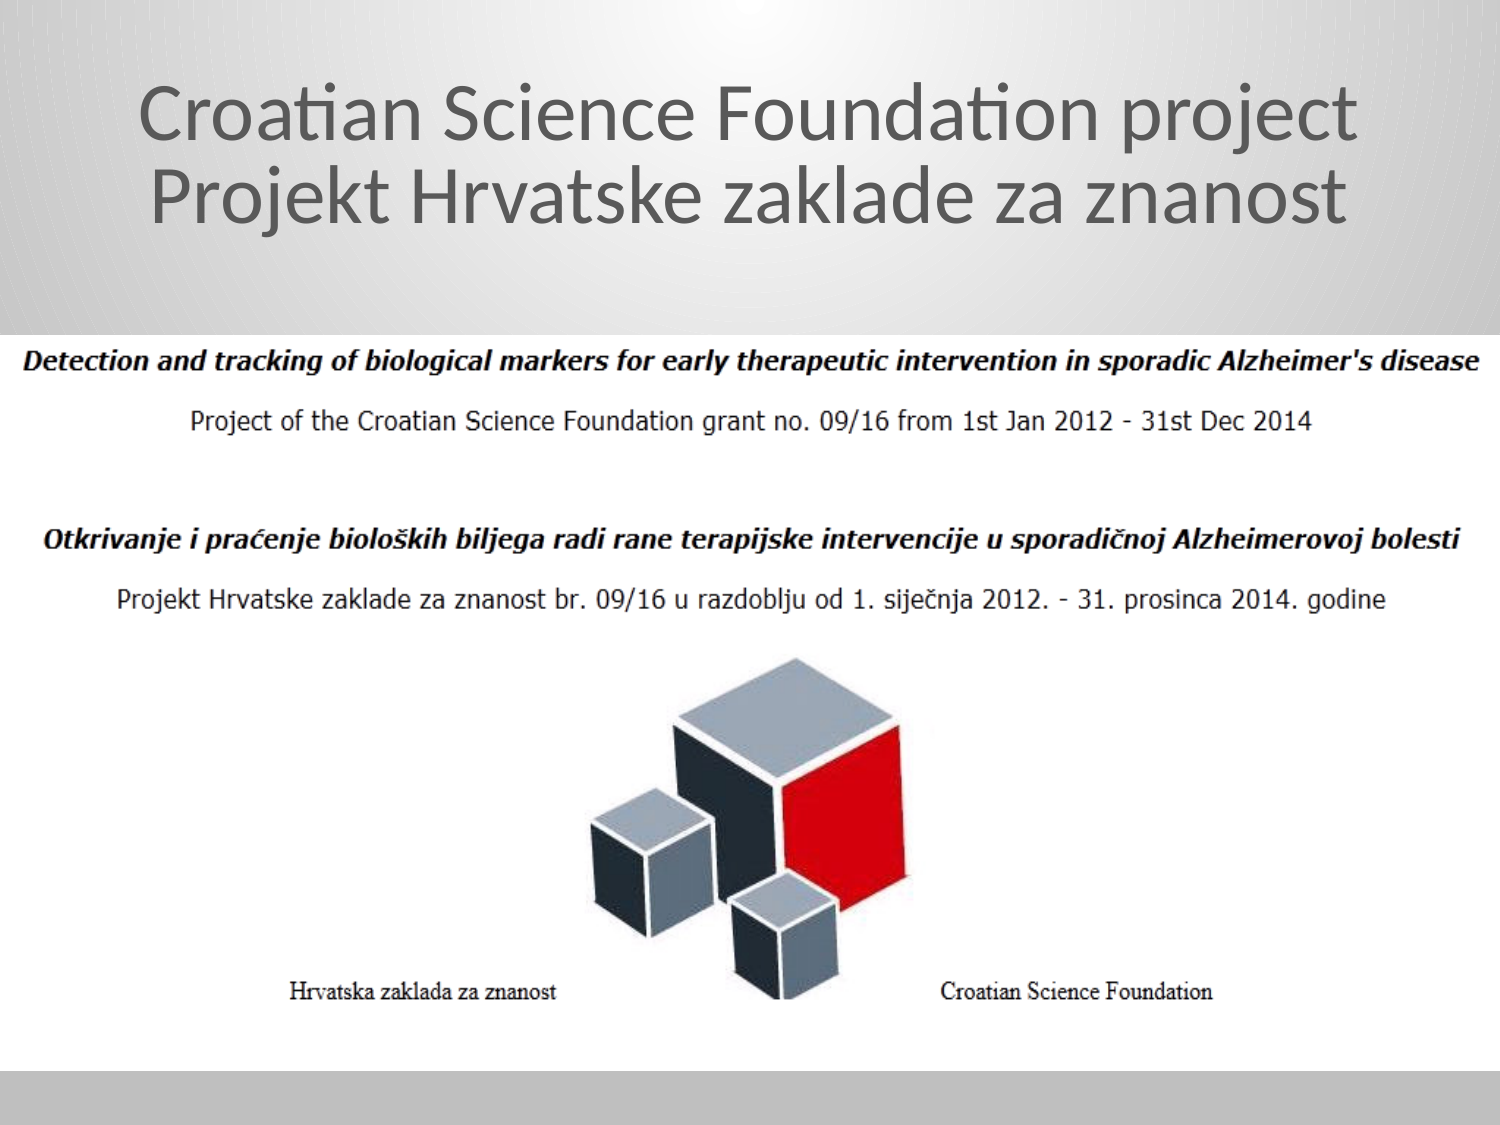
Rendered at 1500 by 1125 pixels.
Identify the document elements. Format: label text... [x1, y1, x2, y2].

picture [0, 335, 1500, 1071]
title Croatian Science Foundation project Projekt Hrvatske zaklade za znanost [75, 67, 1425, 256]
